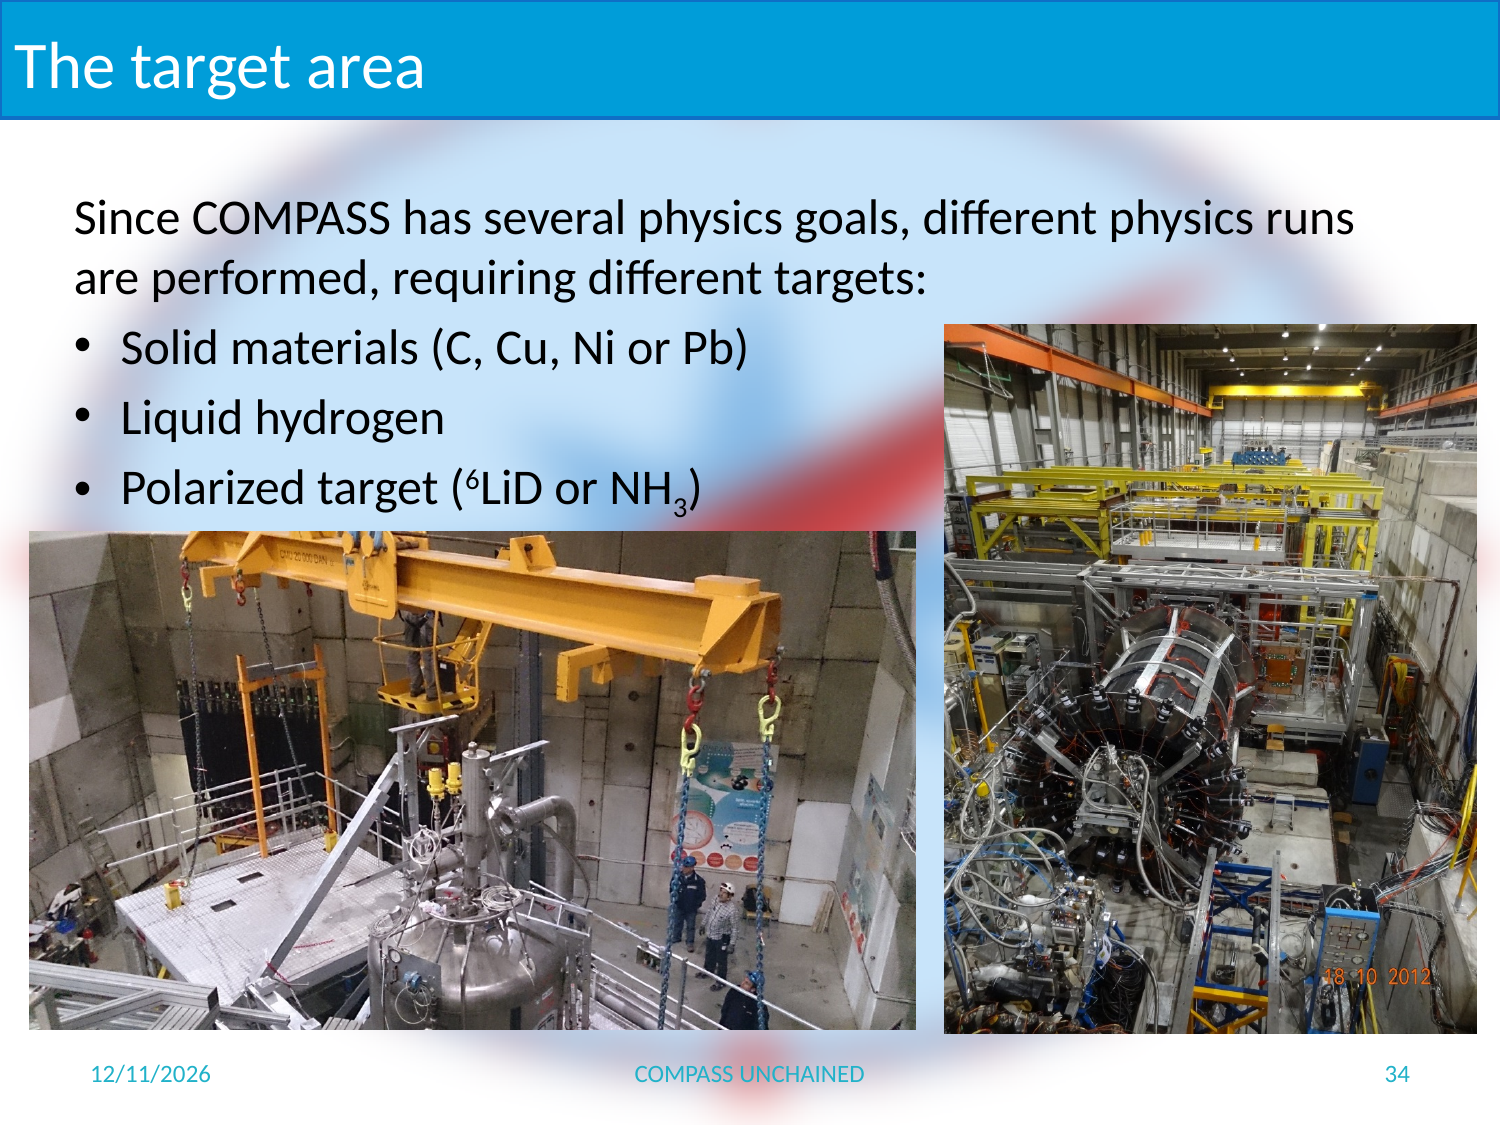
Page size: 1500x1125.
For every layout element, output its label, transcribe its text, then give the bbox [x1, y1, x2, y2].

title The target area [0, 14, 1500, 104]
footer COMPASS UNCHAINED [512, 1042, 988, 1103]
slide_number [75, 1042, 425, 1103]
picture [0, 120, 1500, 1125]
slide_number 34 [1074, 1043, 1425, 1103]
list Since COMPASS has several physics goals, different physics runs are performed, requiring different targets: Solid materials (C, Cu, Ni or Pb) Liquid hydrogen Polarized target (6LiD or NH3) [59, 177, 1447, 830]
